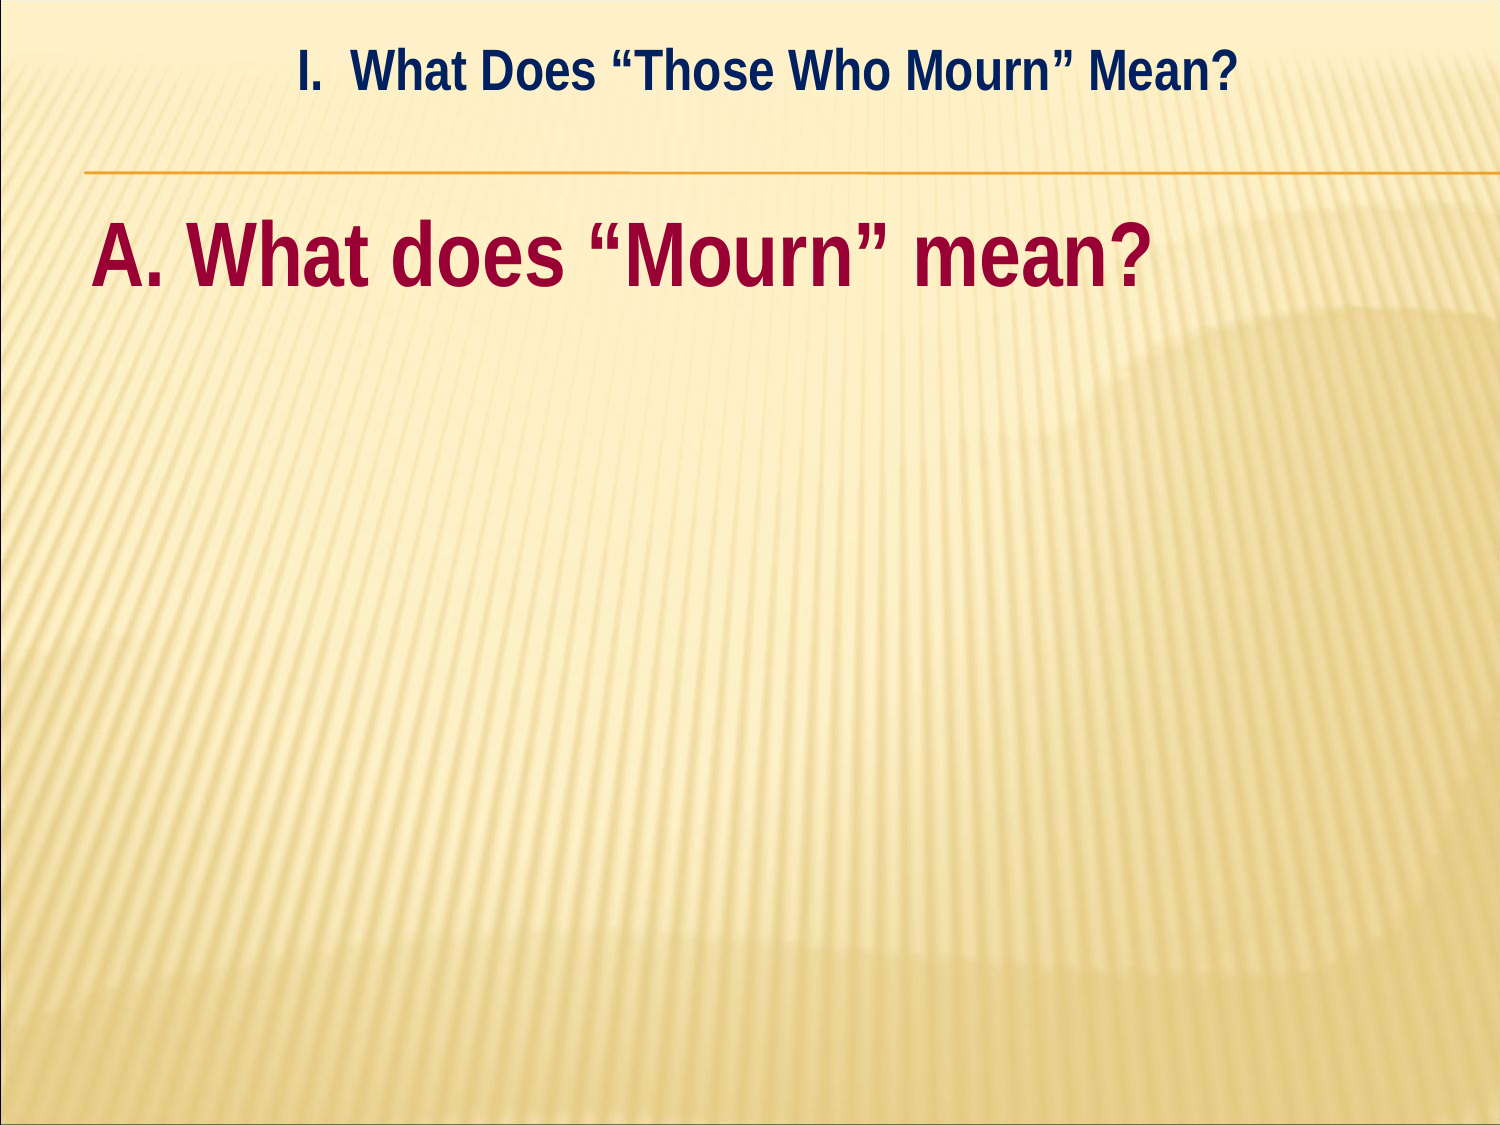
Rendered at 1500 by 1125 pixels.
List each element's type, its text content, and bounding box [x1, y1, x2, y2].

text_box I. What Does “Those Who Mourn” Mean? [124, 24, 1413, 110]
list A. What does “Mourn” mean? [75, 187, 1425, 1125]
picture [0, 0, 1500, 1125]
